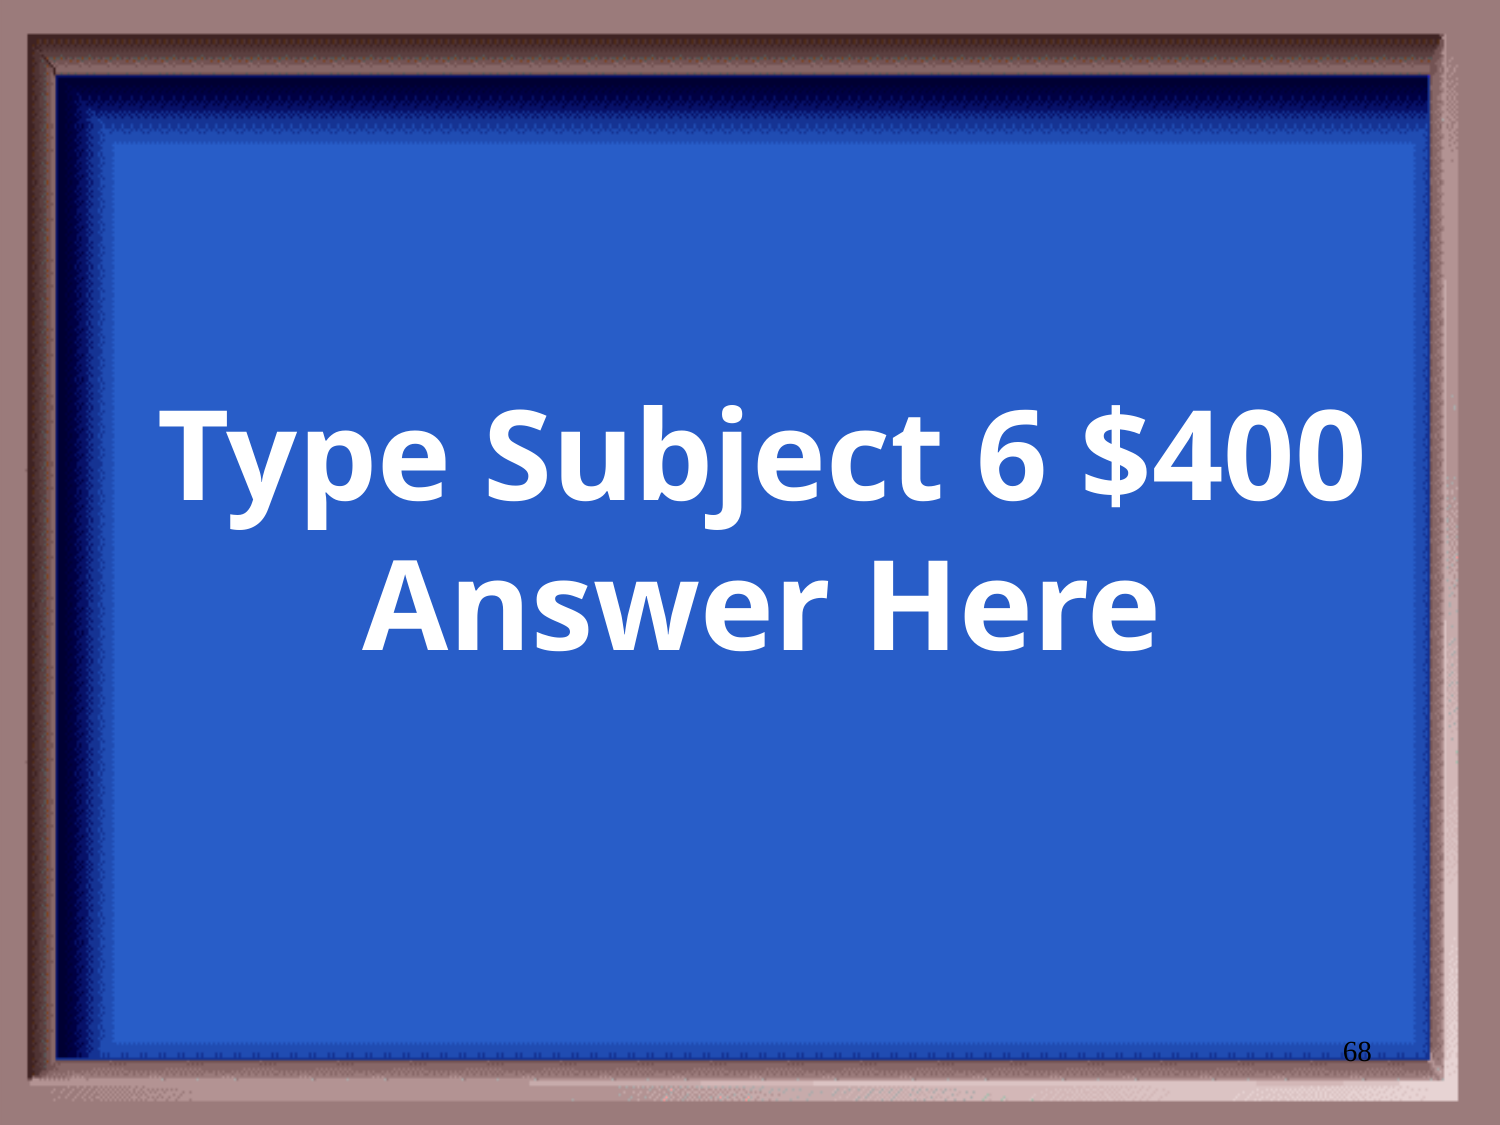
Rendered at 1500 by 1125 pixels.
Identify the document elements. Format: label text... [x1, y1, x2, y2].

picture [0, 0, 1500, 1125]
slide_number 68 [1074, 1025, 1388, 1100]
title Type Subject 6 $400 Answer Here [125, 187, 1400, 863]
